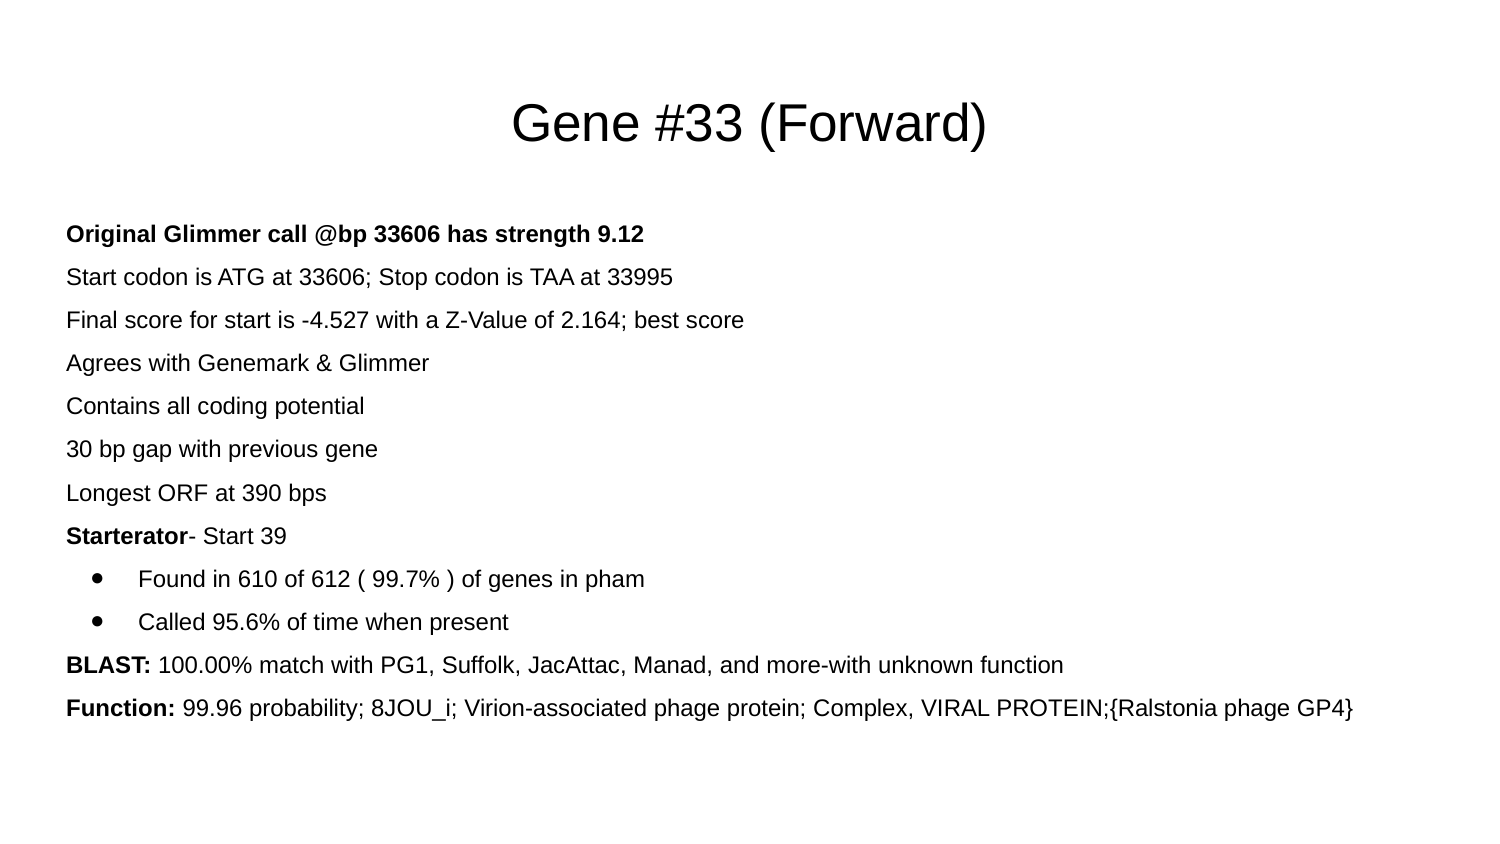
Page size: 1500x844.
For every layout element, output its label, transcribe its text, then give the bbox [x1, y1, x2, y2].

title Gene #33 (Forward) [51, 72, 1449, 167]
list Original Glimmer call @bp 33606 has strength 9.12 Start codon is ATG at 33606; Stop codon is TAA at 33995 Final score for start is -4.527 with a Z-Value of 2.164; best score Agrees with Genemark & Glimmer Contains all coding potential 30 bp gap with previous gene Longest ORF at 390 bps Starterator- Start 39 Found in 610 of 612 ( 99.7% ) of genes in pham Called 95.6% of time when present BLAST: 100.00% match with PG1, Suffolk, JacAttac, Manad, and more-with unknown function Function: 99.96 probability; 8JOU_i; Virion-associated phage protein; Complex, VIRAL PROTEIN;{Ralstonia phage GP4} [51, 189, 1449, 750]
